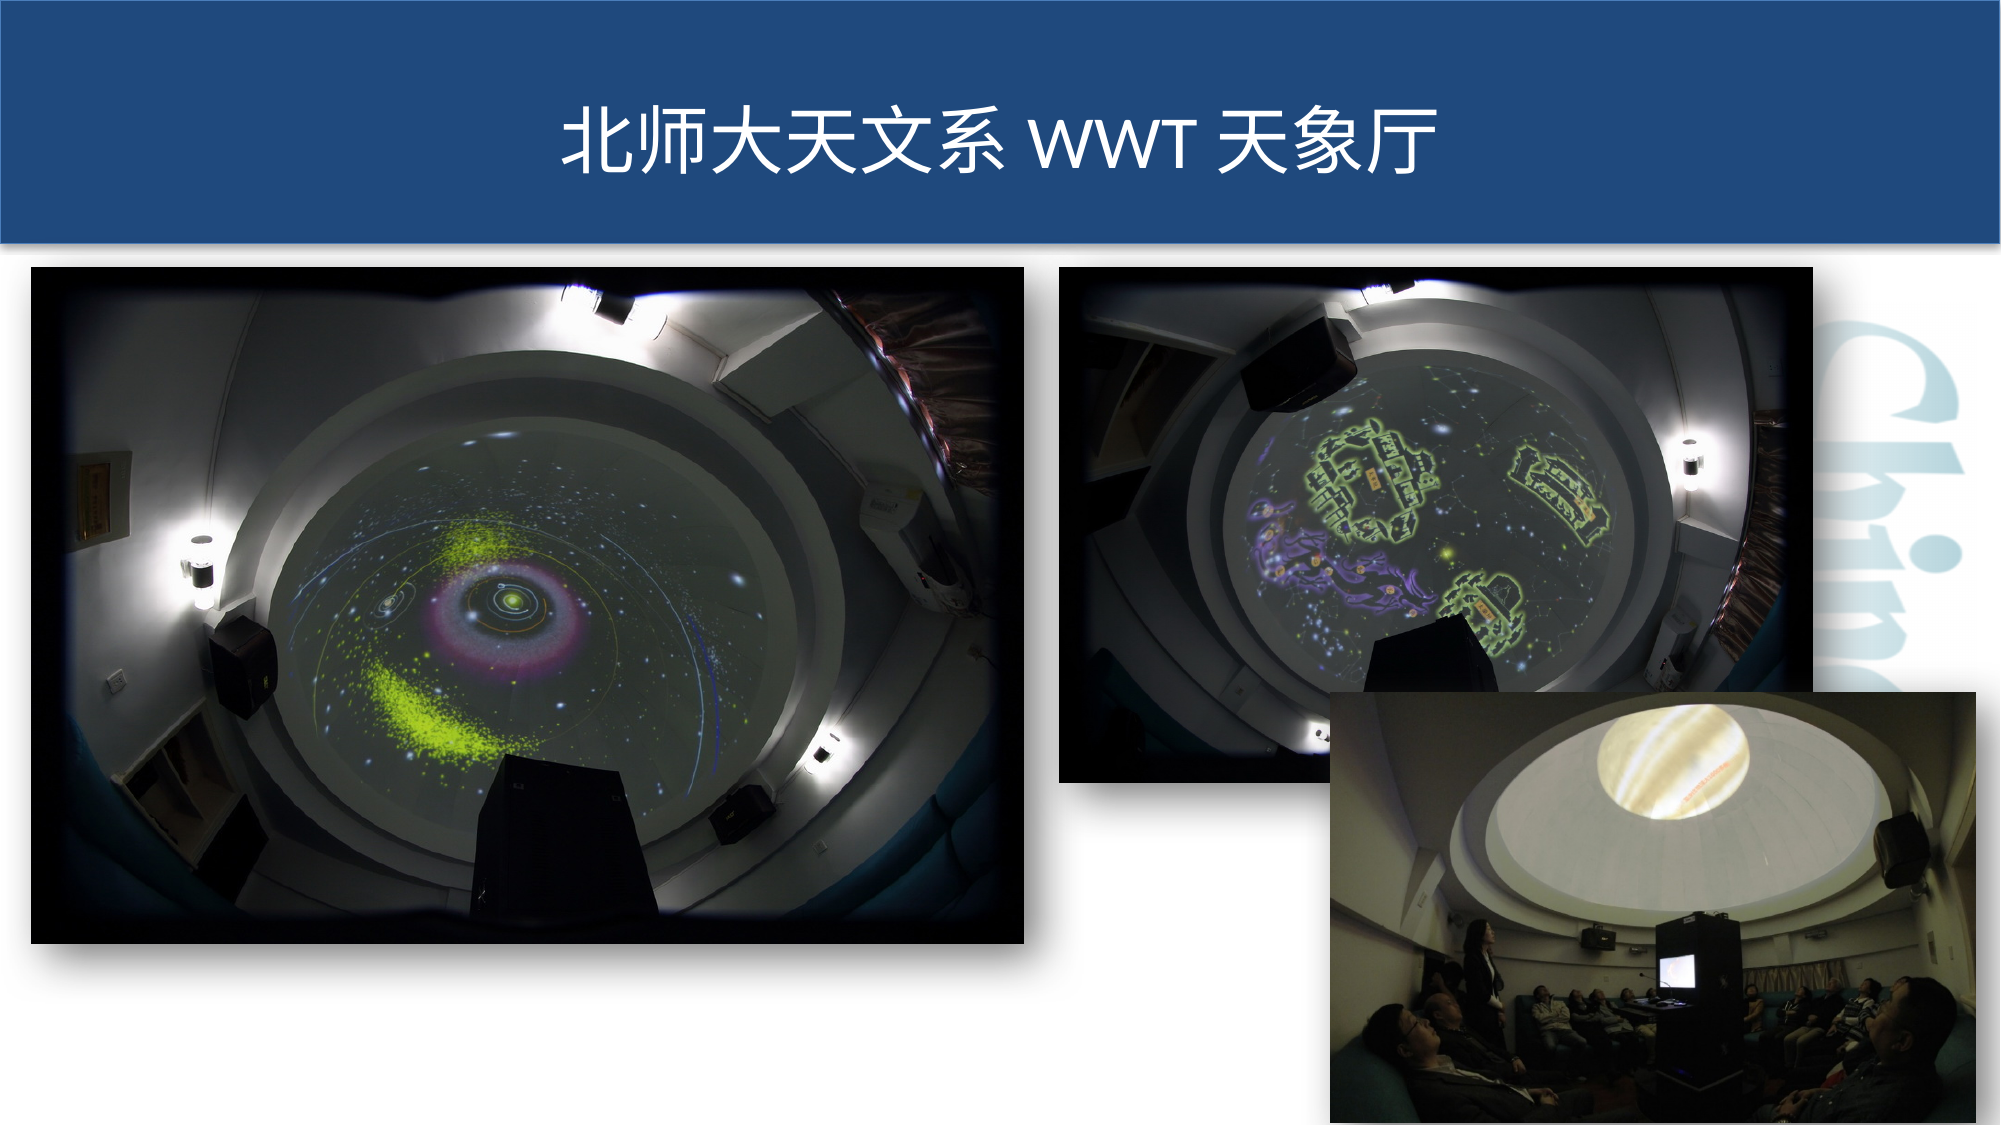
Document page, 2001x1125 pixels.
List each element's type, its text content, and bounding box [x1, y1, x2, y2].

title 北师大天文系WWT天象厅 [99, 45, 1900, 233]
picture [1058, 266, 1977, 1123]
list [31, 266, 1024, 944]
